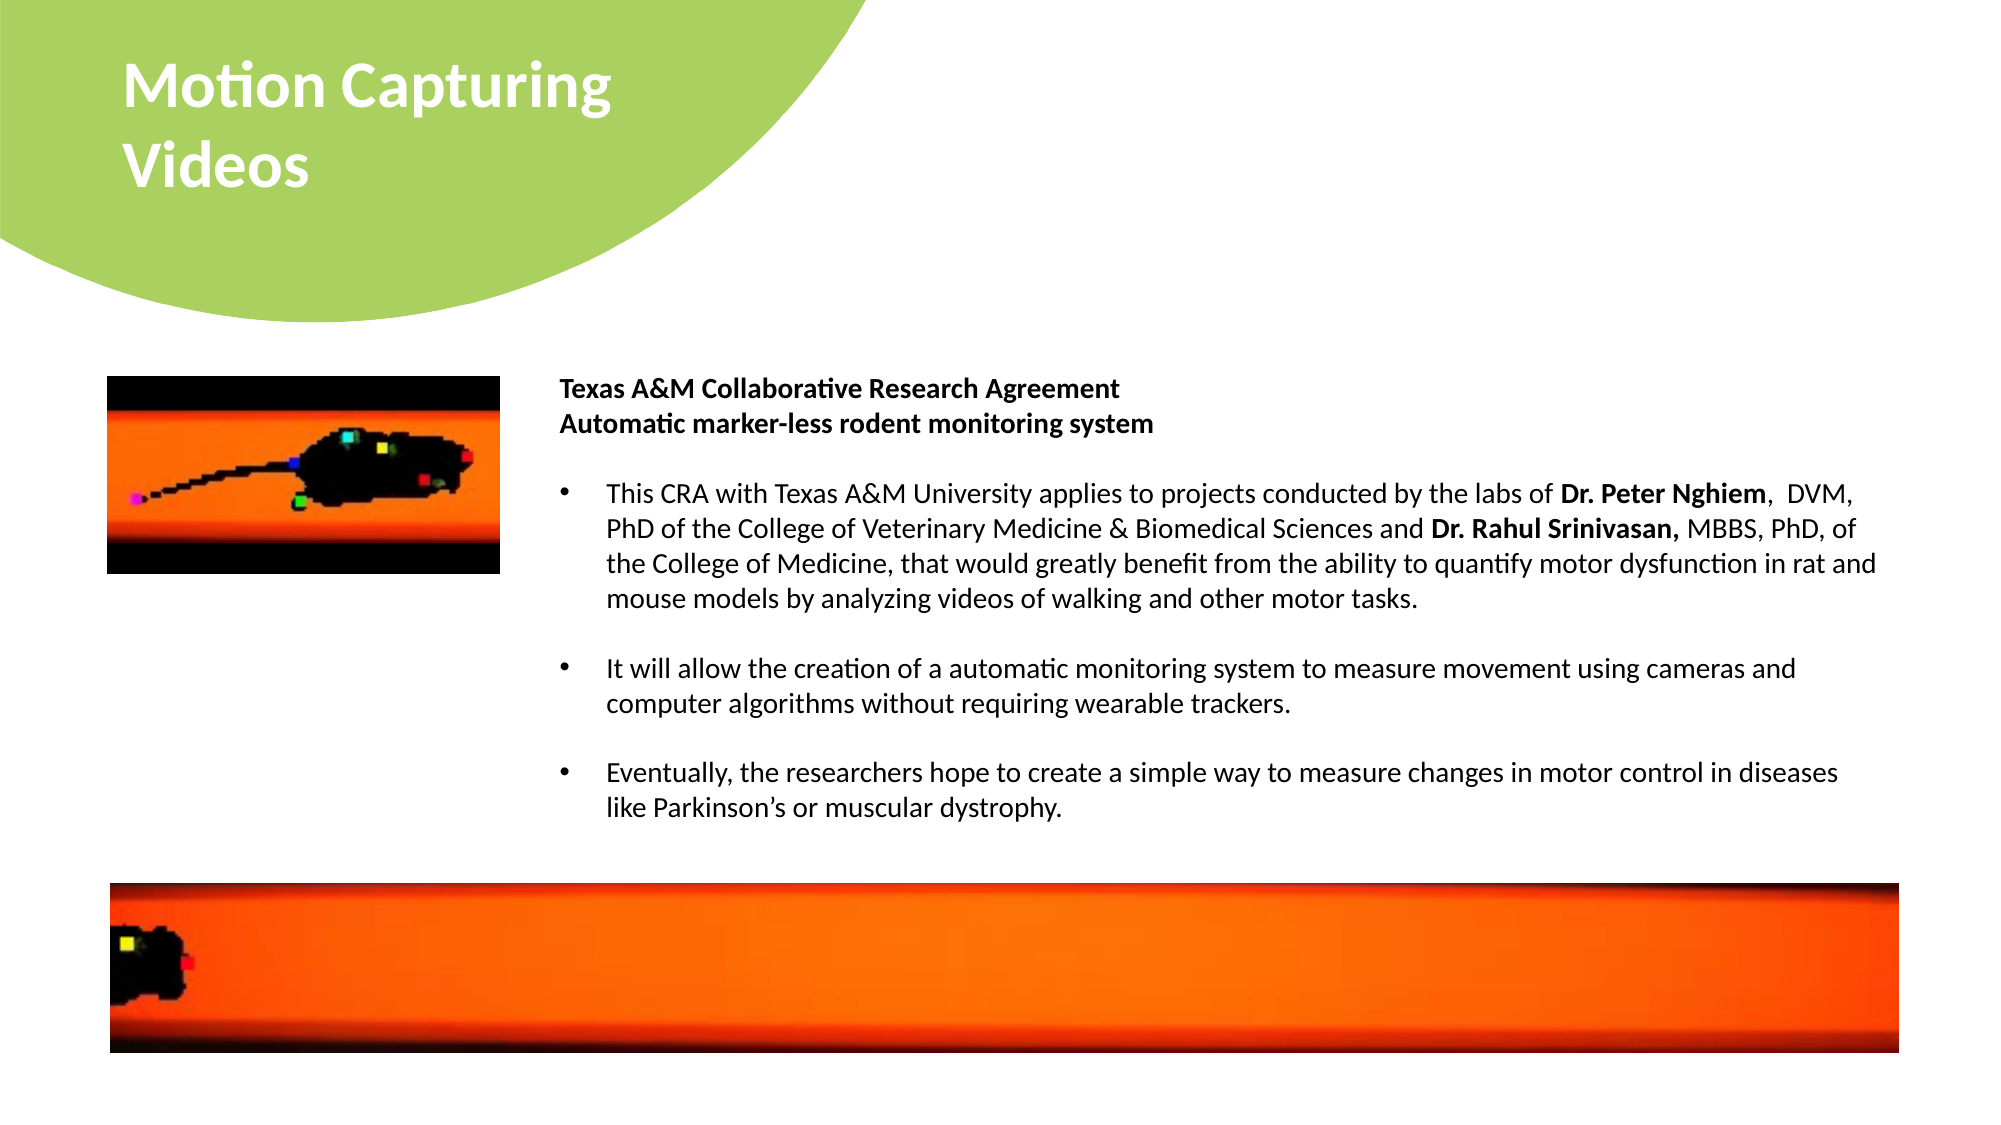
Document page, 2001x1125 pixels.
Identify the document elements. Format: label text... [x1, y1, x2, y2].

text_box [109, 883, 1900, 1054]
picture [0, 0, 882, 344]
picture [107, 376, 500, 574]
text_box Texas A&M Collaborative Research Agreement Automatic marker-less rodent monitoring system This CRA with Texas A&M University applies to projects conducted by the labs of Dr. Peter Nghiem, DVM, PhD of the College of Veterinary Medicine & Biomedical Sciences and Dr. Rahul Srinivasan, MBBS, PhD, of the College of Medicine, that would greatly benefit from the ability to quantify motor dysfunction in rat and mouse models by analyzing videos of walking and other motor tasks. It will allow the creation of a automatic monitoring system to measure movement using cameras and computer algorithms without requiring wearable trackers. Eventually, the researchers hope to create a simple way to measure changes in motor control in diseases like Parkinson’s or muscular dystrophy. [544, 361, 1900, 867]
